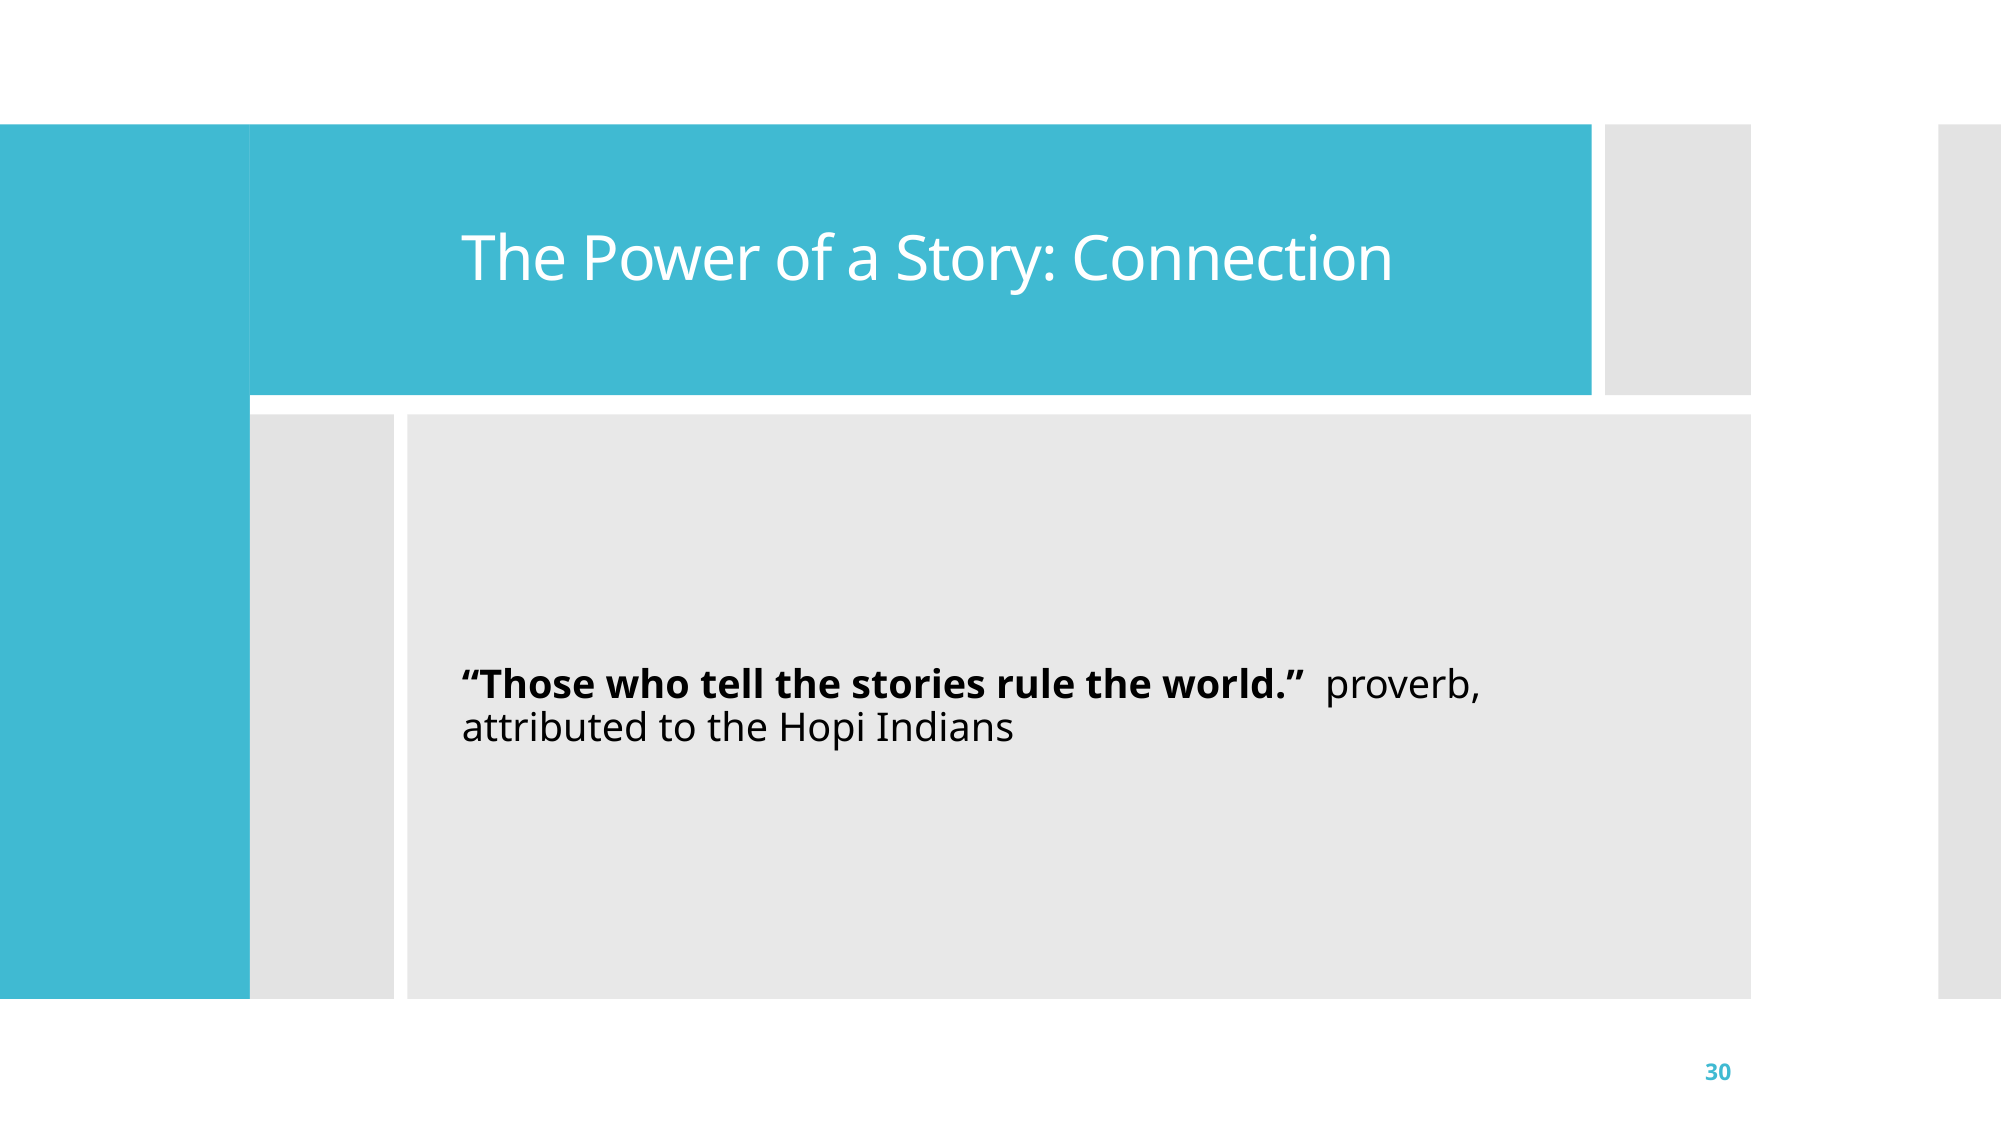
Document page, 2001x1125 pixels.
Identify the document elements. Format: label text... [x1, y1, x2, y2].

text_box [249, 124, 1593, 396]
slide_number 30 [1558, 1042, 1747, 1103]
title The Power of a Story: Connection [446, 178, 1553, 343]
text_box [249, 0, 1751, 1125]
text_box [249, 414, 395, 1000]
text_box [406, 414, 1752, 1000]
list “Those who tell the stories rule the world.” proverb, attributed to the Hopi Indians [446, 415, 1553, 999]
text_box [1604, 124, 1752, 396]
